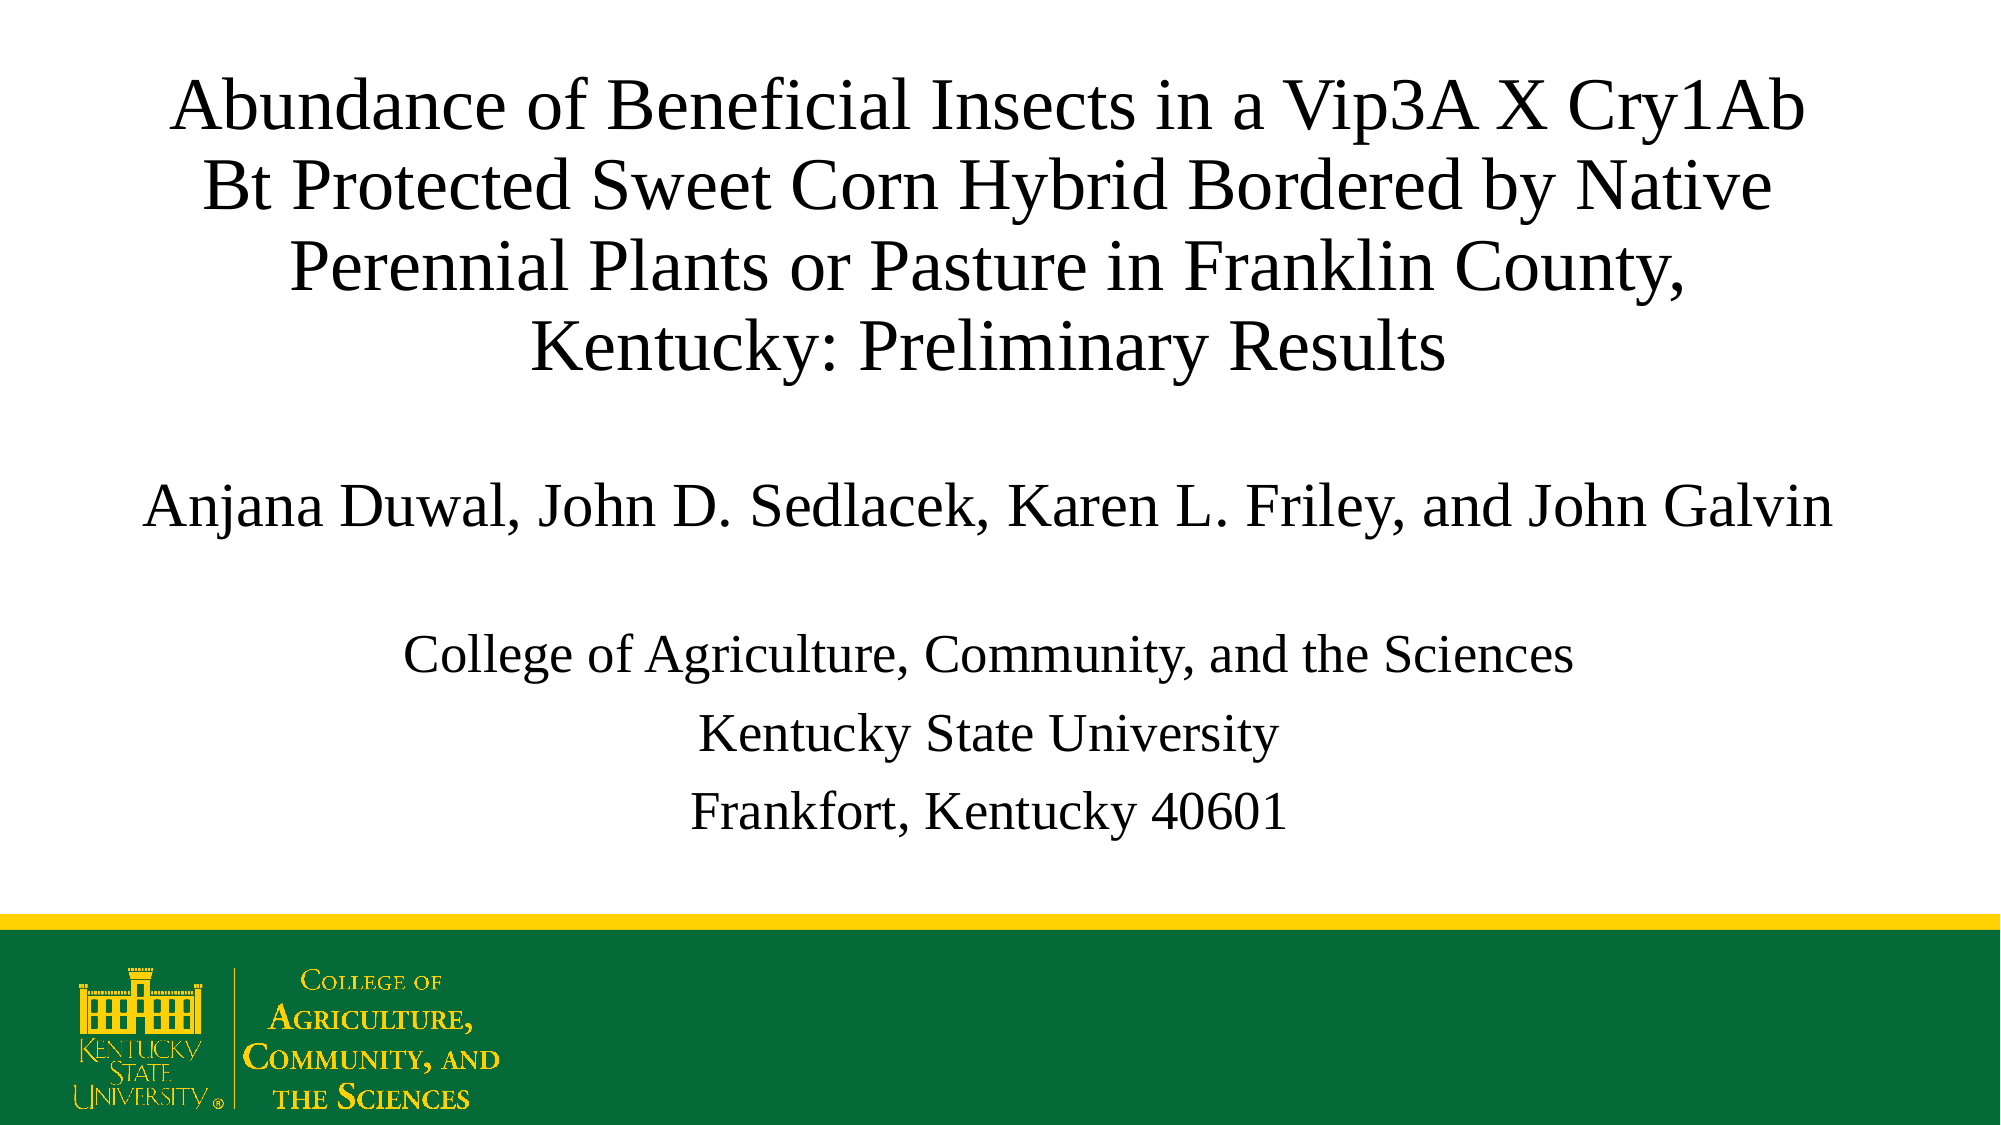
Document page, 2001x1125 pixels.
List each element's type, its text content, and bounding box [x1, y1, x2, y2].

picture [72, 964, 523, 1120]
list Abundance of Beneficial Insects in a Vip3A X Cry1Ab Bt Protected Sweet Corn Hybrid Bordered by Native Perennial Plants or Pasture in Franklin County, Kentucky: Preliminary Results Anjana Duwal, John D. Sedlacek, Karen L. Friley, and John Galvin College of Agriculture, Community, and the Sciences Kentucky State University Frankfort, Kentucky 40601 [127, 57, 1853, 859]
